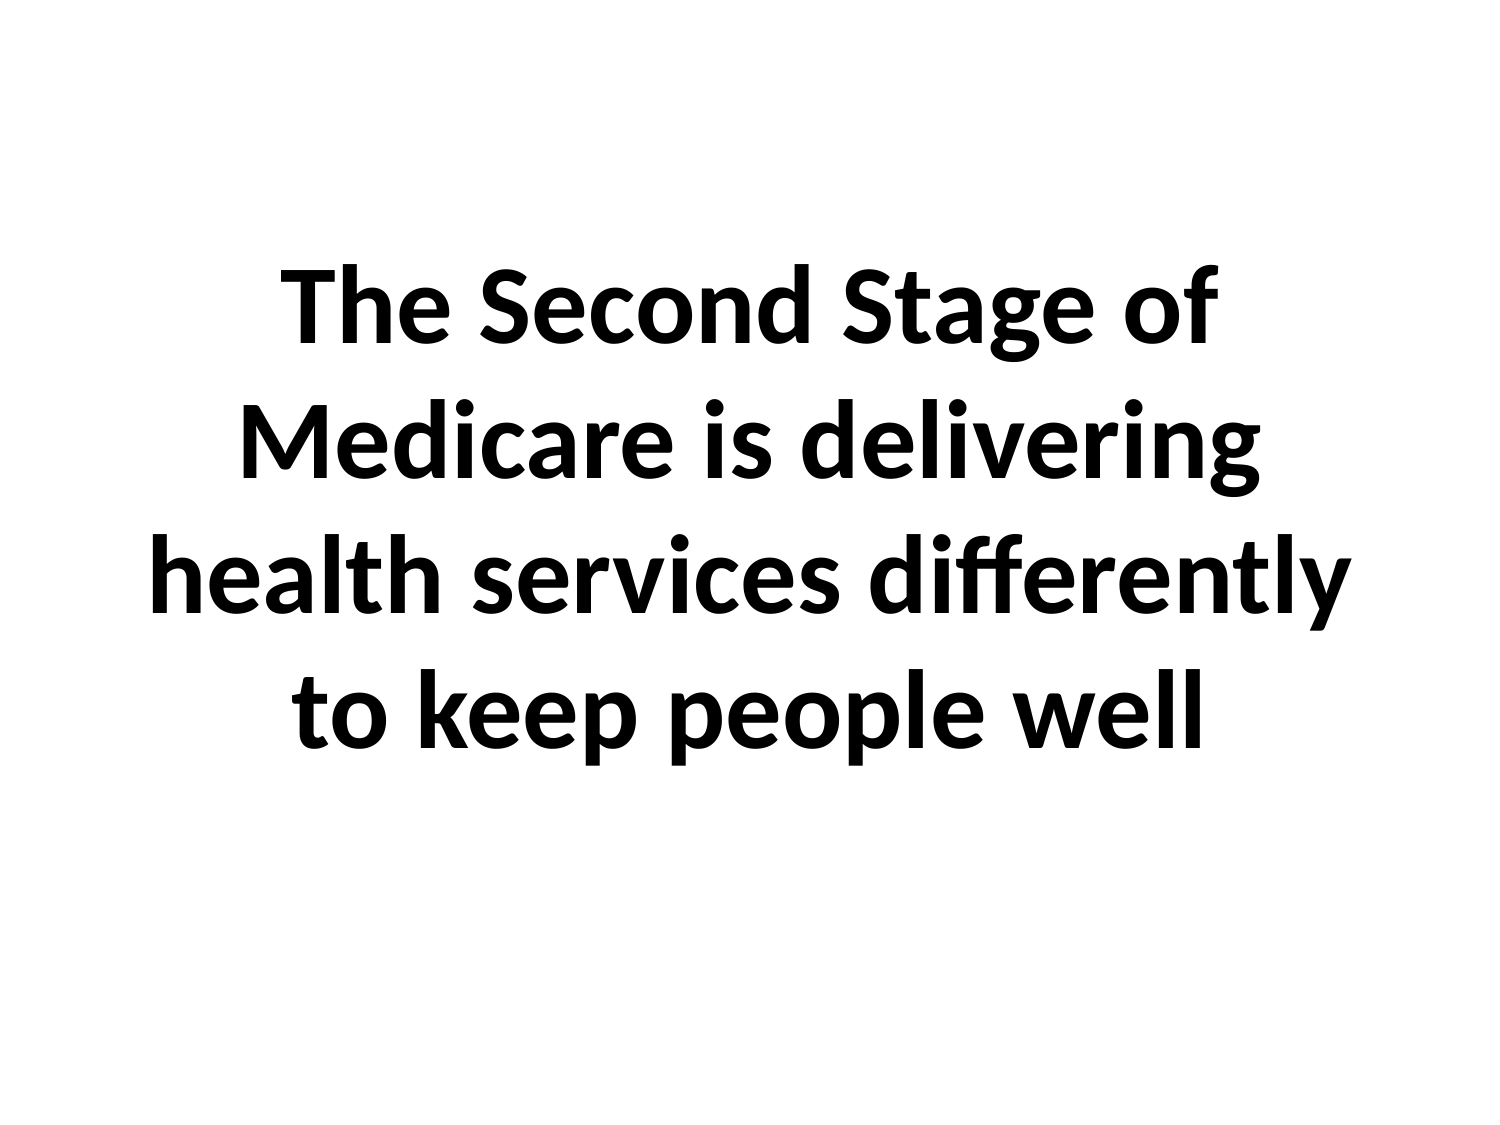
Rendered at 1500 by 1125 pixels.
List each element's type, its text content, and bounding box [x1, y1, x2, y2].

title The Second Stage of Medicare is delivering health services differently to keep people well [93, 210, 1407, 791]
